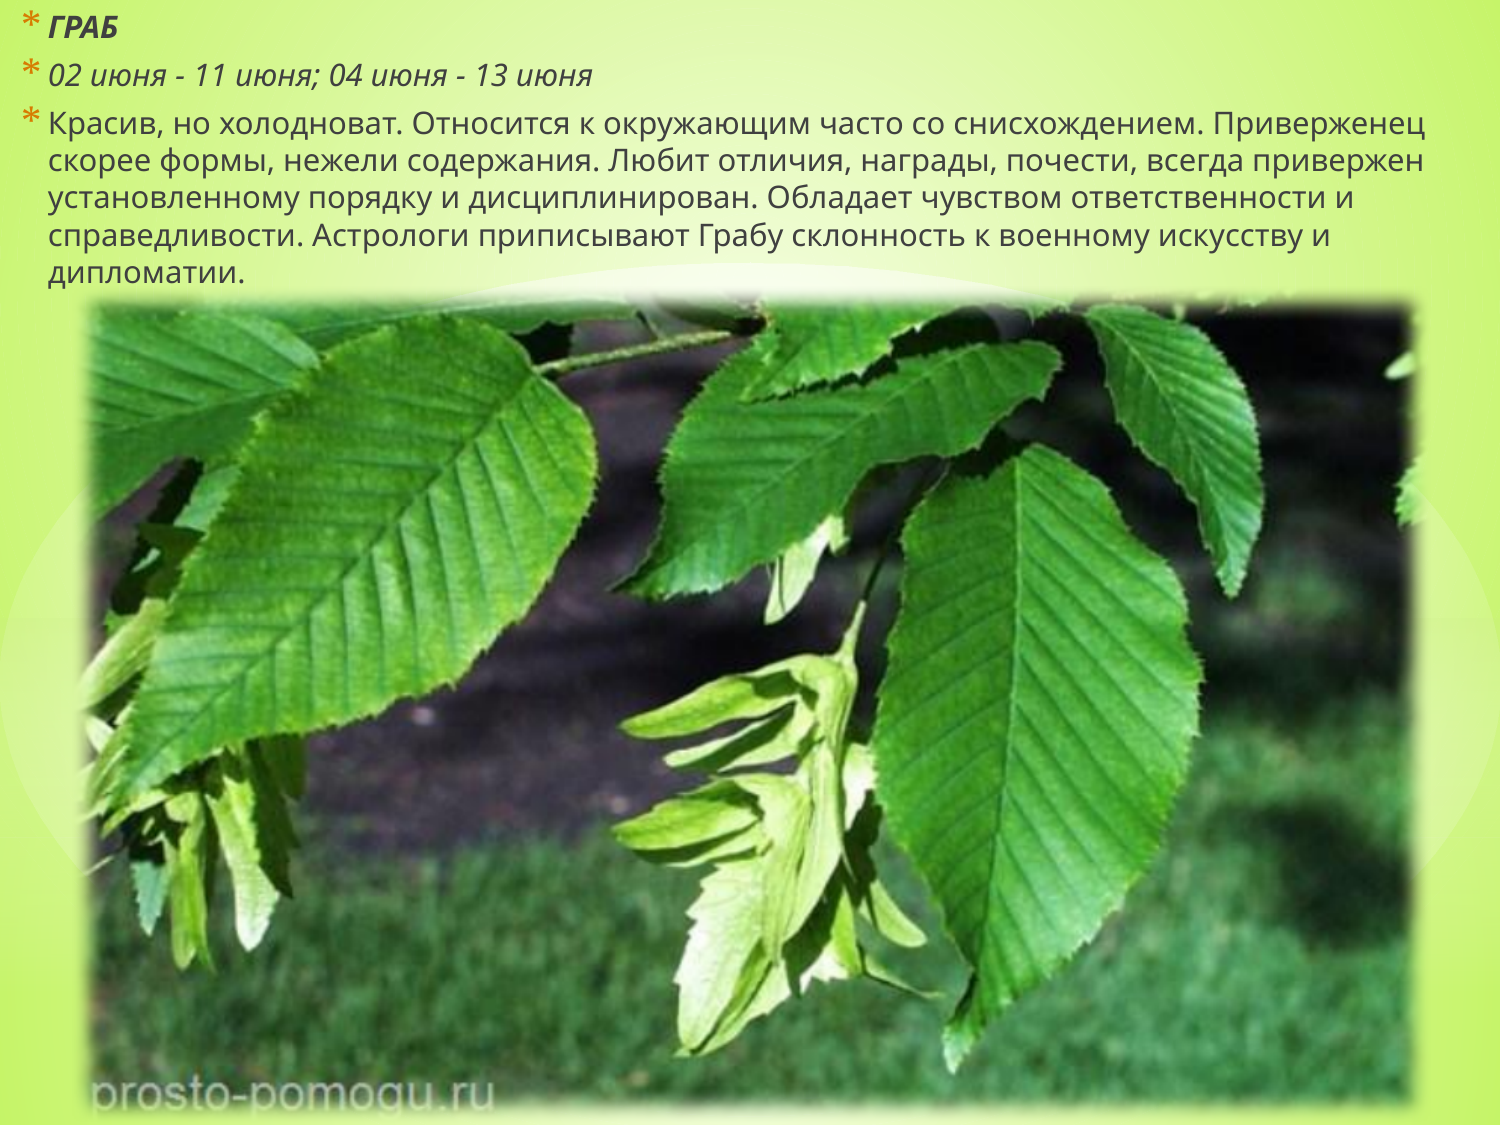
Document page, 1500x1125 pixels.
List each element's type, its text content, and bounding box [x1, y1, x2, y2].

list ГРАБ 02 июня - 11 июня; 04 июня - 13 июня Красив, но холодноват. Относится к окружающим часто со снисхождением. Приверженец скорее формы, нежели содержания. Любит отличия, награды, почести, всегда привержен установленному порядку и дисциплинирован. Обладает чувством ответственности и справедливости. Астрологи приписывают Грабу склонность к военному искусству и дипломатии. [0, 0, 1500, 300]
picture [71, 285, 1431, 1125]
